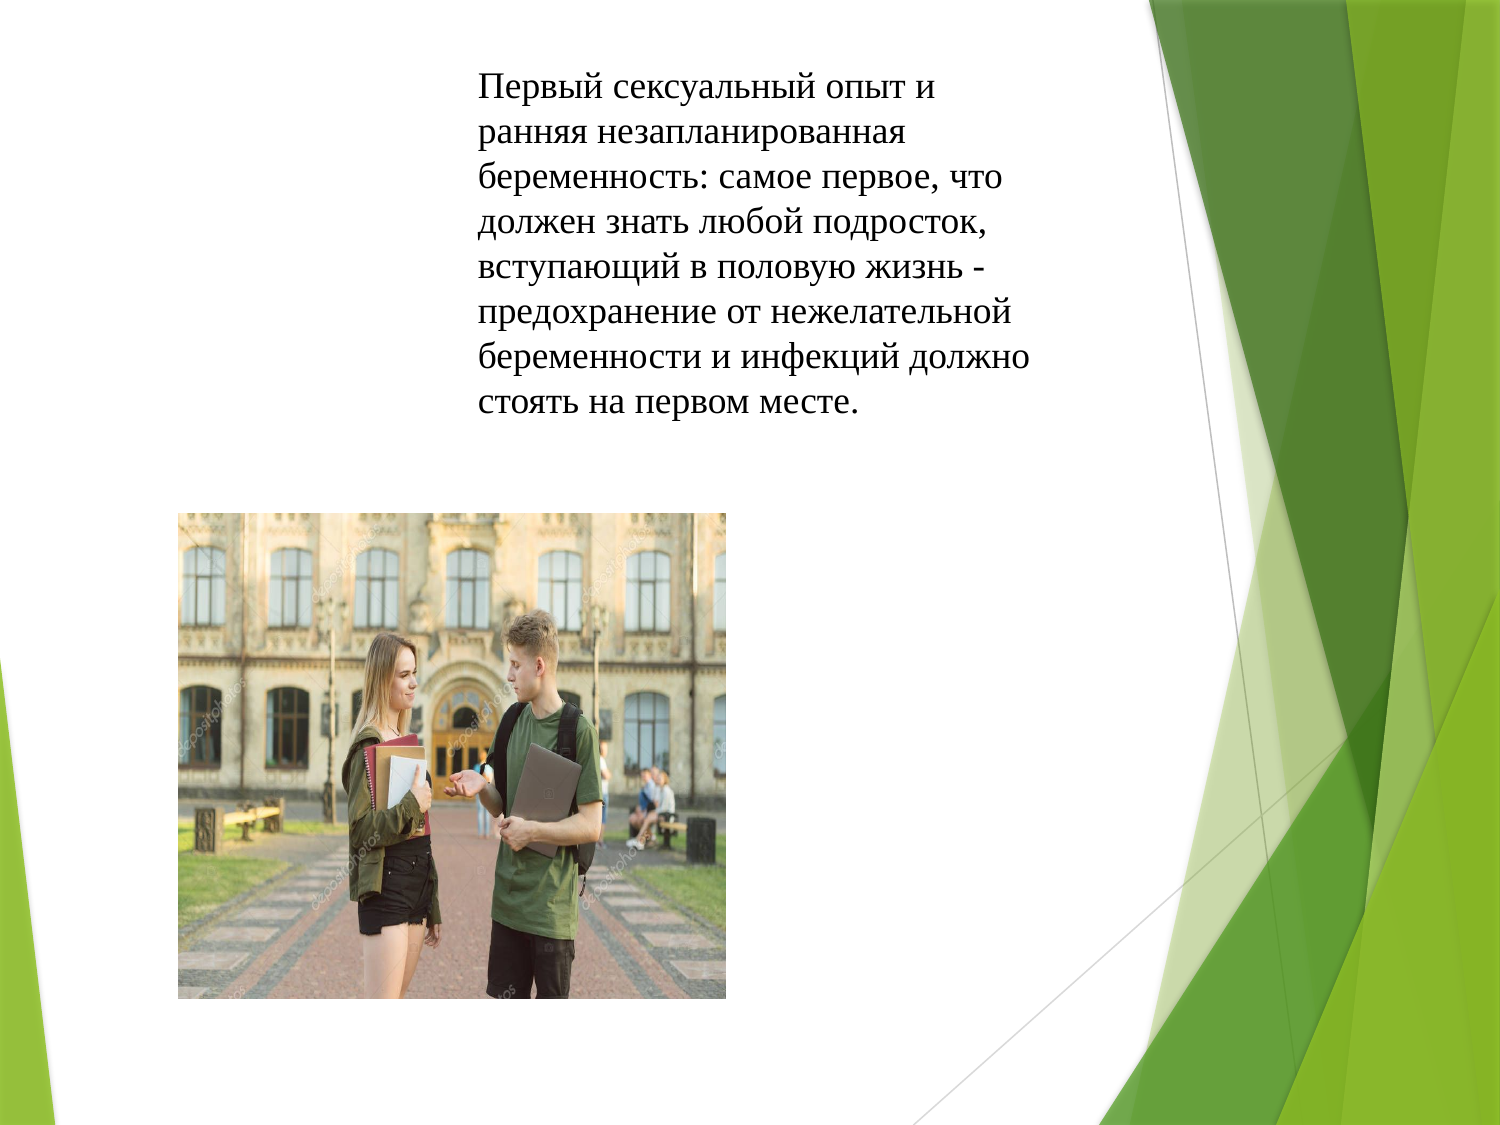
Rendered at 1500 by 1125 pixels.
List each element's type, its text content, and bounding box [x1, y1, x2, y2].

text_box Первый сексуальный опыт и ранняя незапланированная беременность: самое первое, что должен знать любой подросток, вступающий в половую жизнь - предохранение от нежелательной беременности и инфекций должно стоять на первом месте. [315, 53, 1066, 429]
picture [178, 513, 726, 999]
